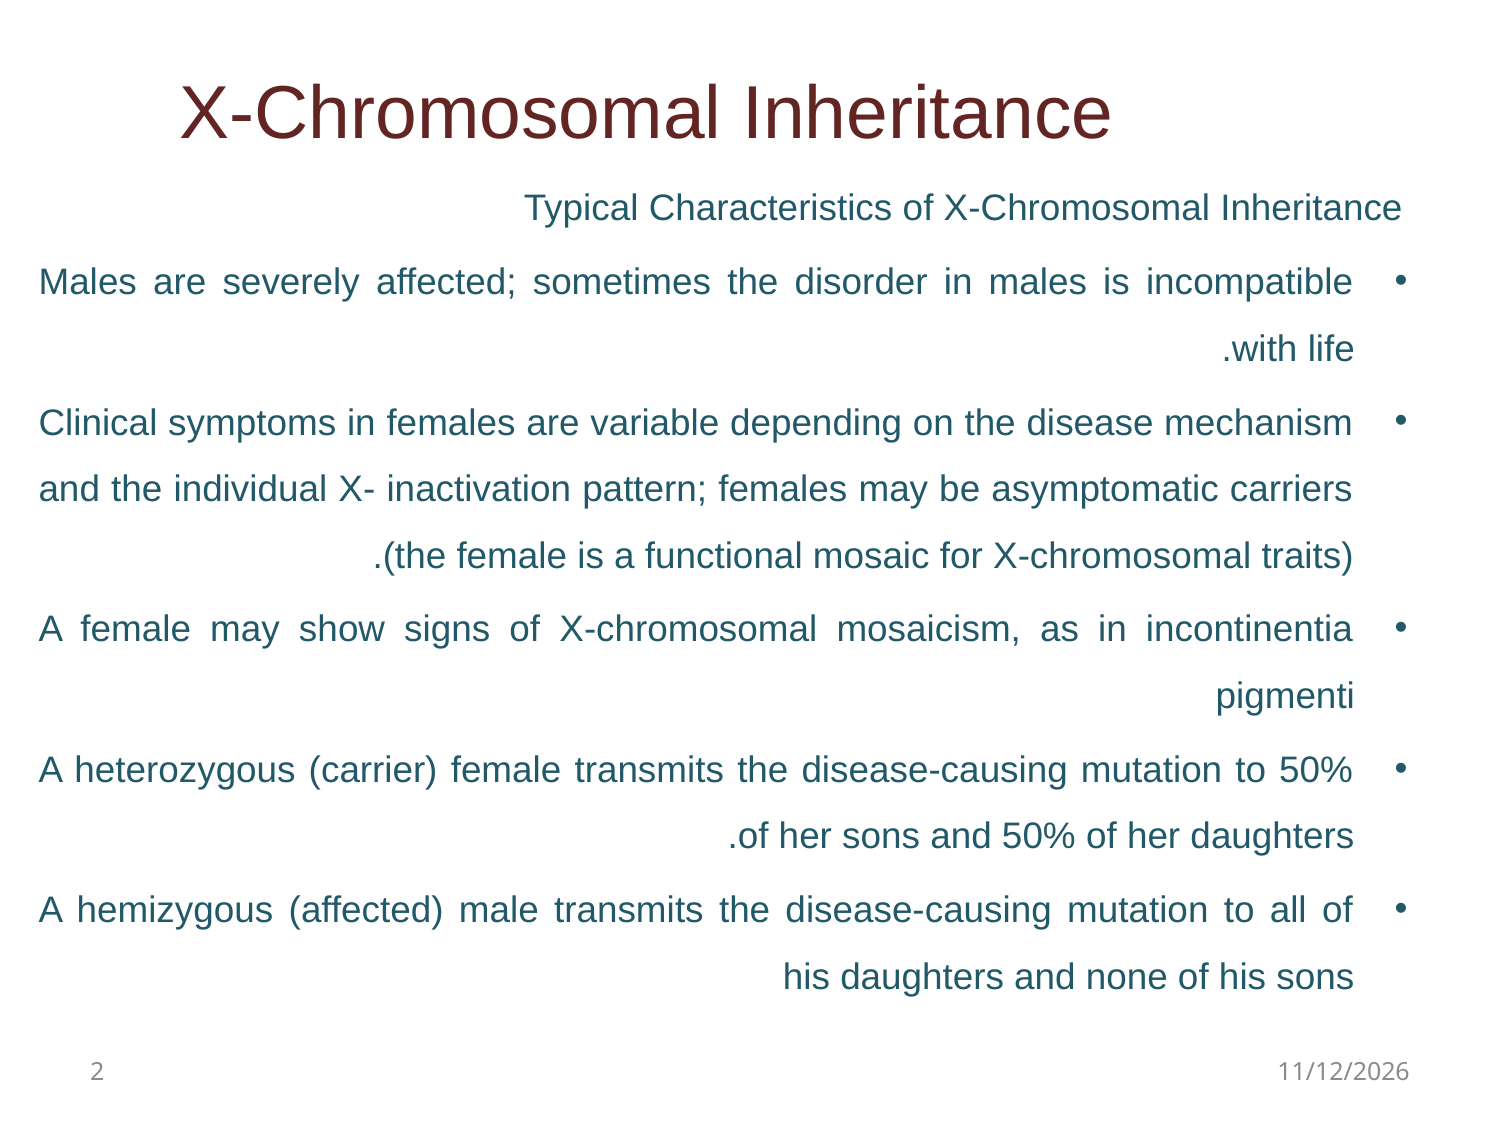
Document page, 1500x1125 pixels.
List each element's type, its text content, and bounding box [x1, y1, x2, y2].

list Typical Characteristics of X-Chromosomal Inheritance Males are severely affected; sometimes the disorder in males is incompatible with life. Clinical symptoms in females are variable depending on the disease mechanism and the individual X- inactivation pattern; females may be asymptomatic carriers (the female is a functional mosaic for X-chromosomal traits). A female may show signs of X-chromosomal mosaicism, as in incontinentia pigmenti A heterozygous (carrier) female transmits the disease-causing mutation to 50% of her sons and 50% of her daughters. A hemizygous (affected) male transmits the disease-causing mutation to all of his daughters and none of his sons [23, 176, 1420, 1072]
slide_number 2 [75, 1042, 425, 1103]
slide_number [1074, 1042, 1425, 1103]
title X-Chromosomal Inheritance [0, 0, 1294, 218]
